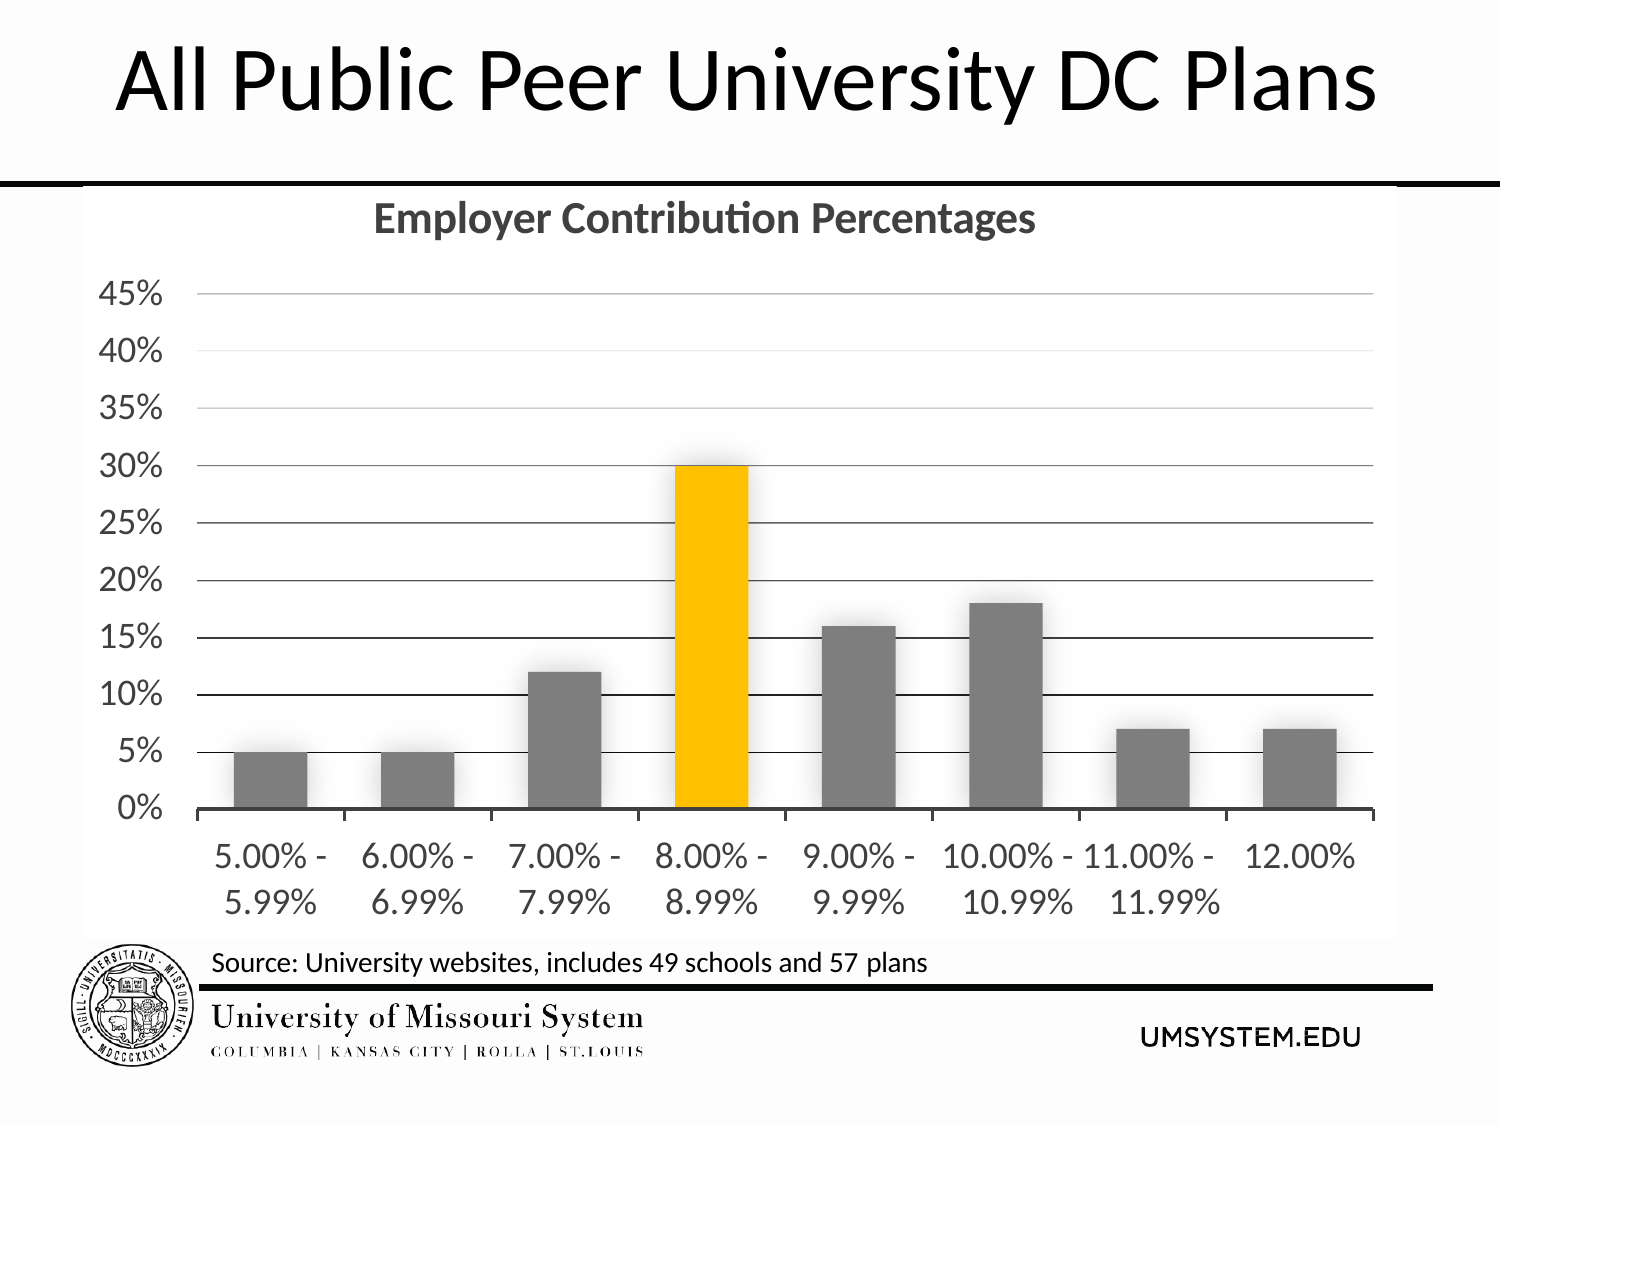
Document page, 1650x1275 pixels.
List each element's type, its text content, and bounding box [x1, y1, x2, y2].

picture [1184, 1027, 1252, 1047]
picture [68, 941, 196, 1069]
title All Public Peer University DC Plans [113, 16, 1387, 186]
text_box Employer Contribution Percentages 45% 40% 35% 30% 25% 20% 15% 10% 5% 0% [95, 154, 1048, 186]
picture [1273, 1027, 1293, 1047]
picture [1322, 1027, 1340, 1047]
text_box [84, 186, 1397, 938]
picture [1141, 1027, 1158, 1047]
picture [1162, 1027, 1182, 1047]
picture [211, 1003, 643, 1060]
picture [1343, 1027, 1360, 1047]
text_box Source: University websites, includes 49 schools and 57 plans [209, 941, 938, 979]
